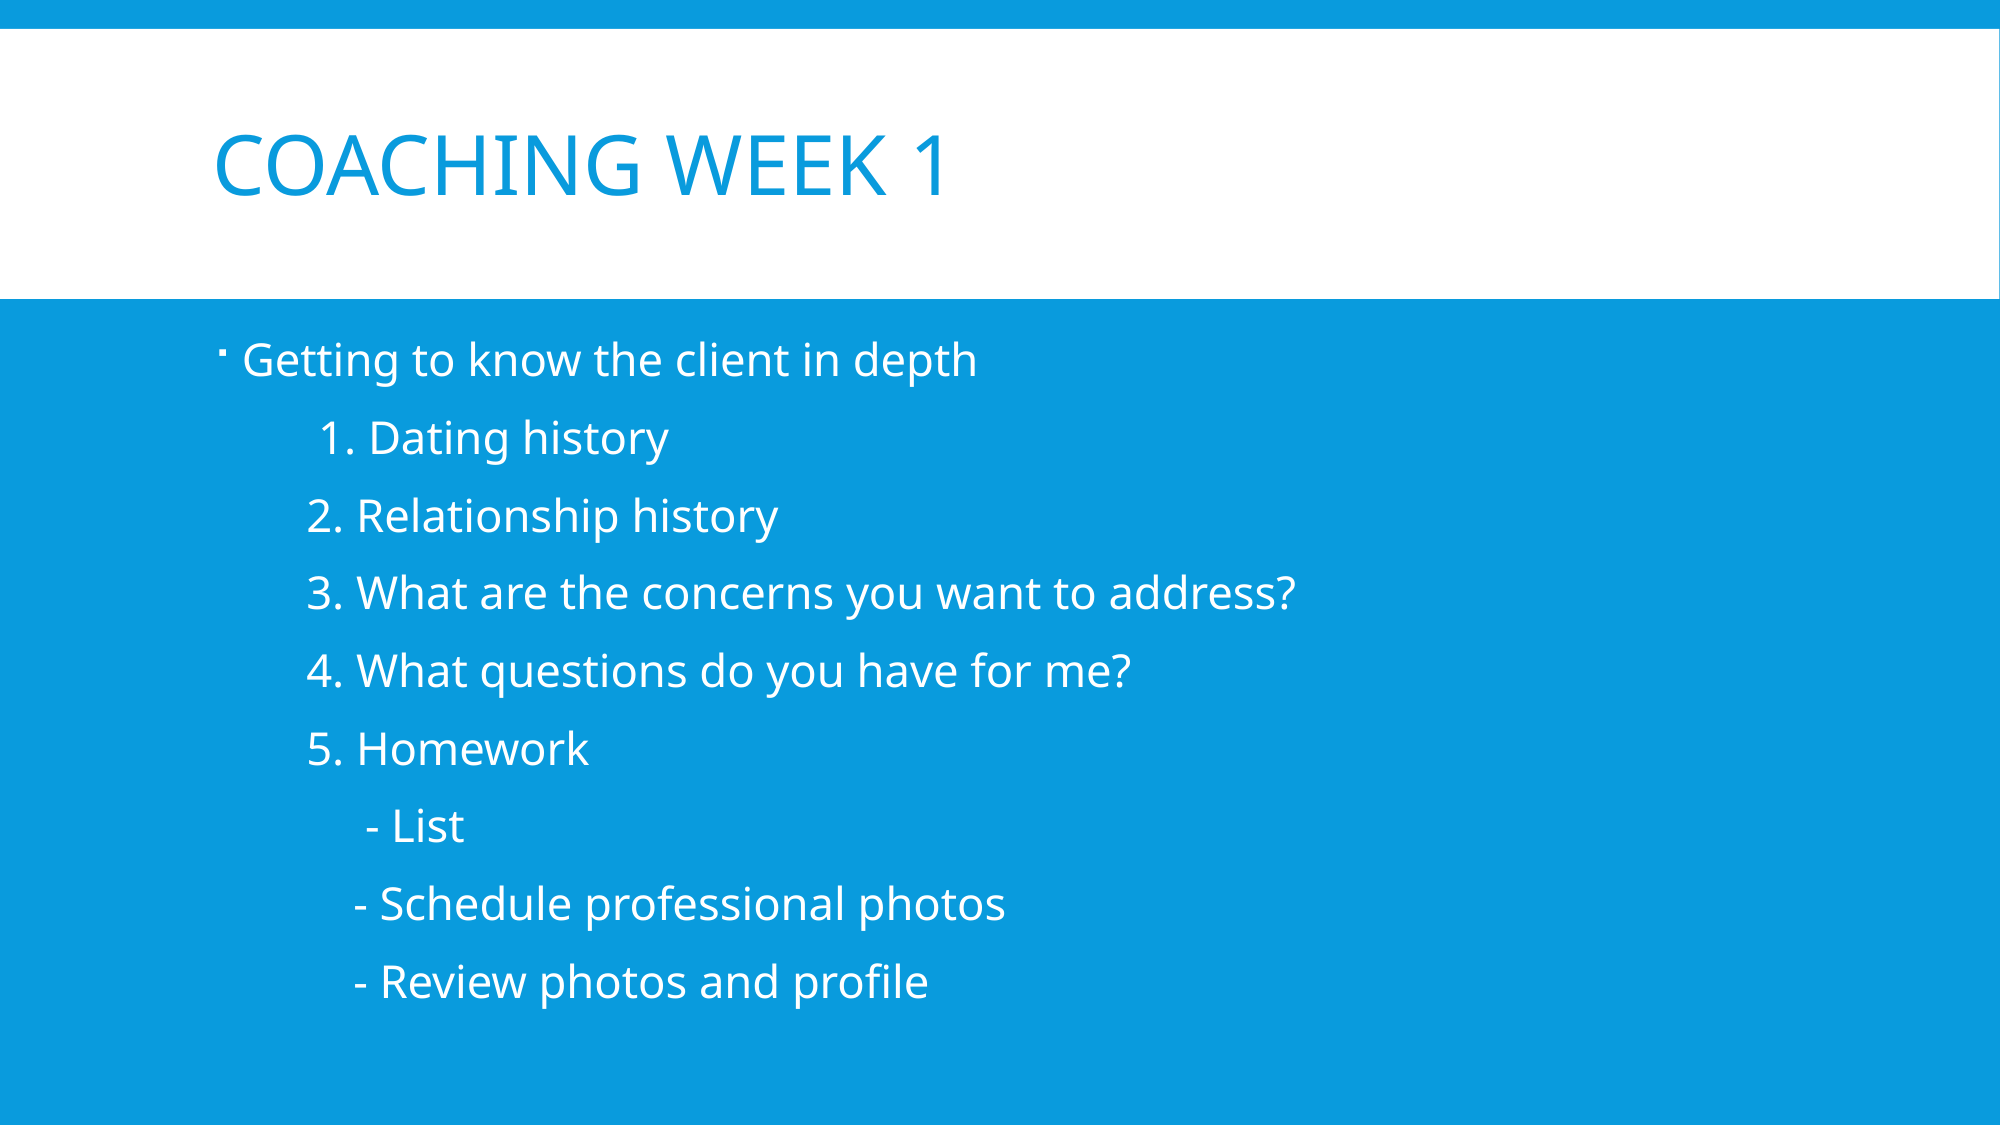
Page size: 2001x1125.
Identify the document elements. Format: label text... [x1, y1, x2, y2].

list Getting to know the client in depth 1. Dating history 2. Relationship history 3. What are the concerns you want to address? 4. What questions do you have for me? 5. Homework - List - Schedule professional photos - Review photos and profile [197, 329, 1803, 1020]
title Coaching week 1 [197, 46, 1803, 295]
